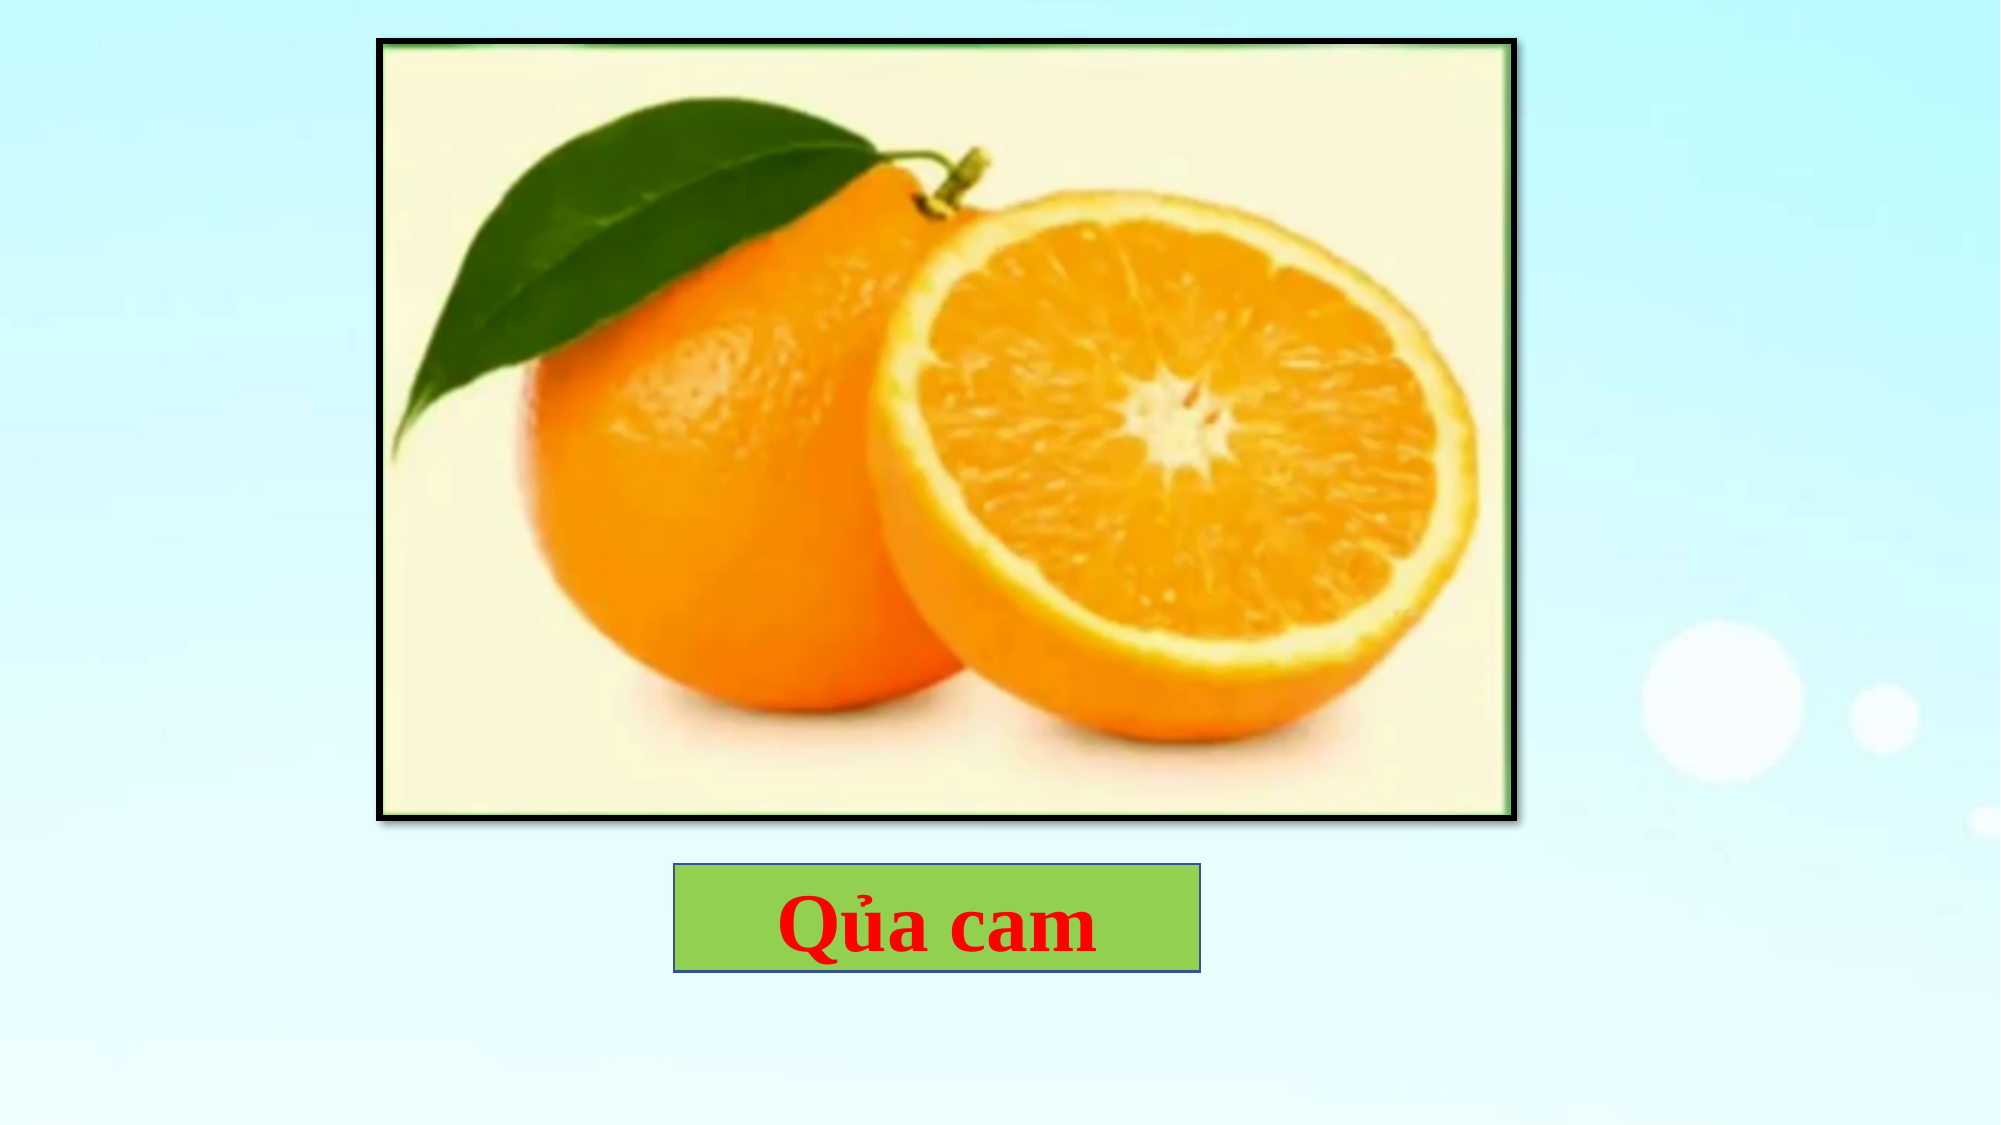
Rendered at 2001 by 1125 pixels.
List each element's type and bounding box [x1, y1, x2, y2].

list [382, 43, 1511, 815]
picture [0, 0, 2000, 1125]
